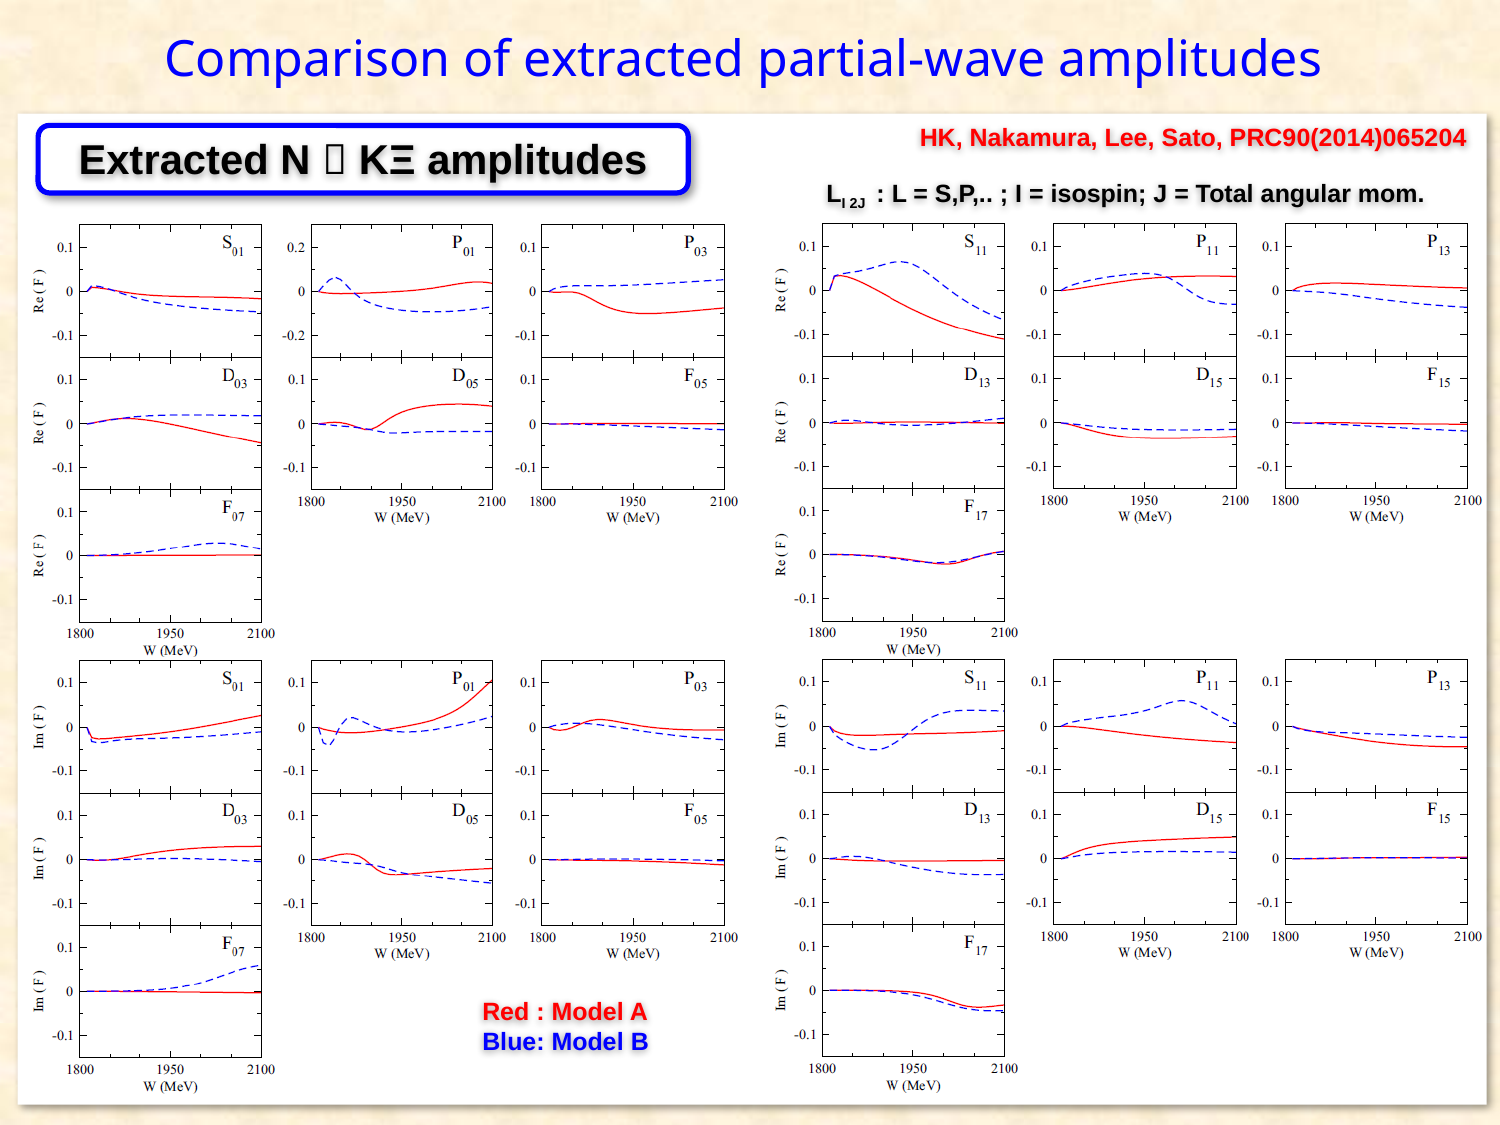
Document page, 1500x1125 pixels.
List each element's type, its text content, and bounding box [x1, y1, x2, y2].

text_box Comparison of extracted partial-wave amplitudes [0, 0, 1500, 114]
text_box LI 2J : L = S,P,.. ; I = isospin; J = Total angular mom. [811, 169, 1442, 218]
text_box HK, Nakamura, Lee, Sato, PRC90(2014)065204 [904, 113, 1483, 159]
text_box [38, 125, 689, 193]
text_box [16, 114, 1489, 1107]
picture [772, 219, 1483, 1095]
picture [31, 219, 739, 1095]
picture [0, 114, 1500, 1125]
